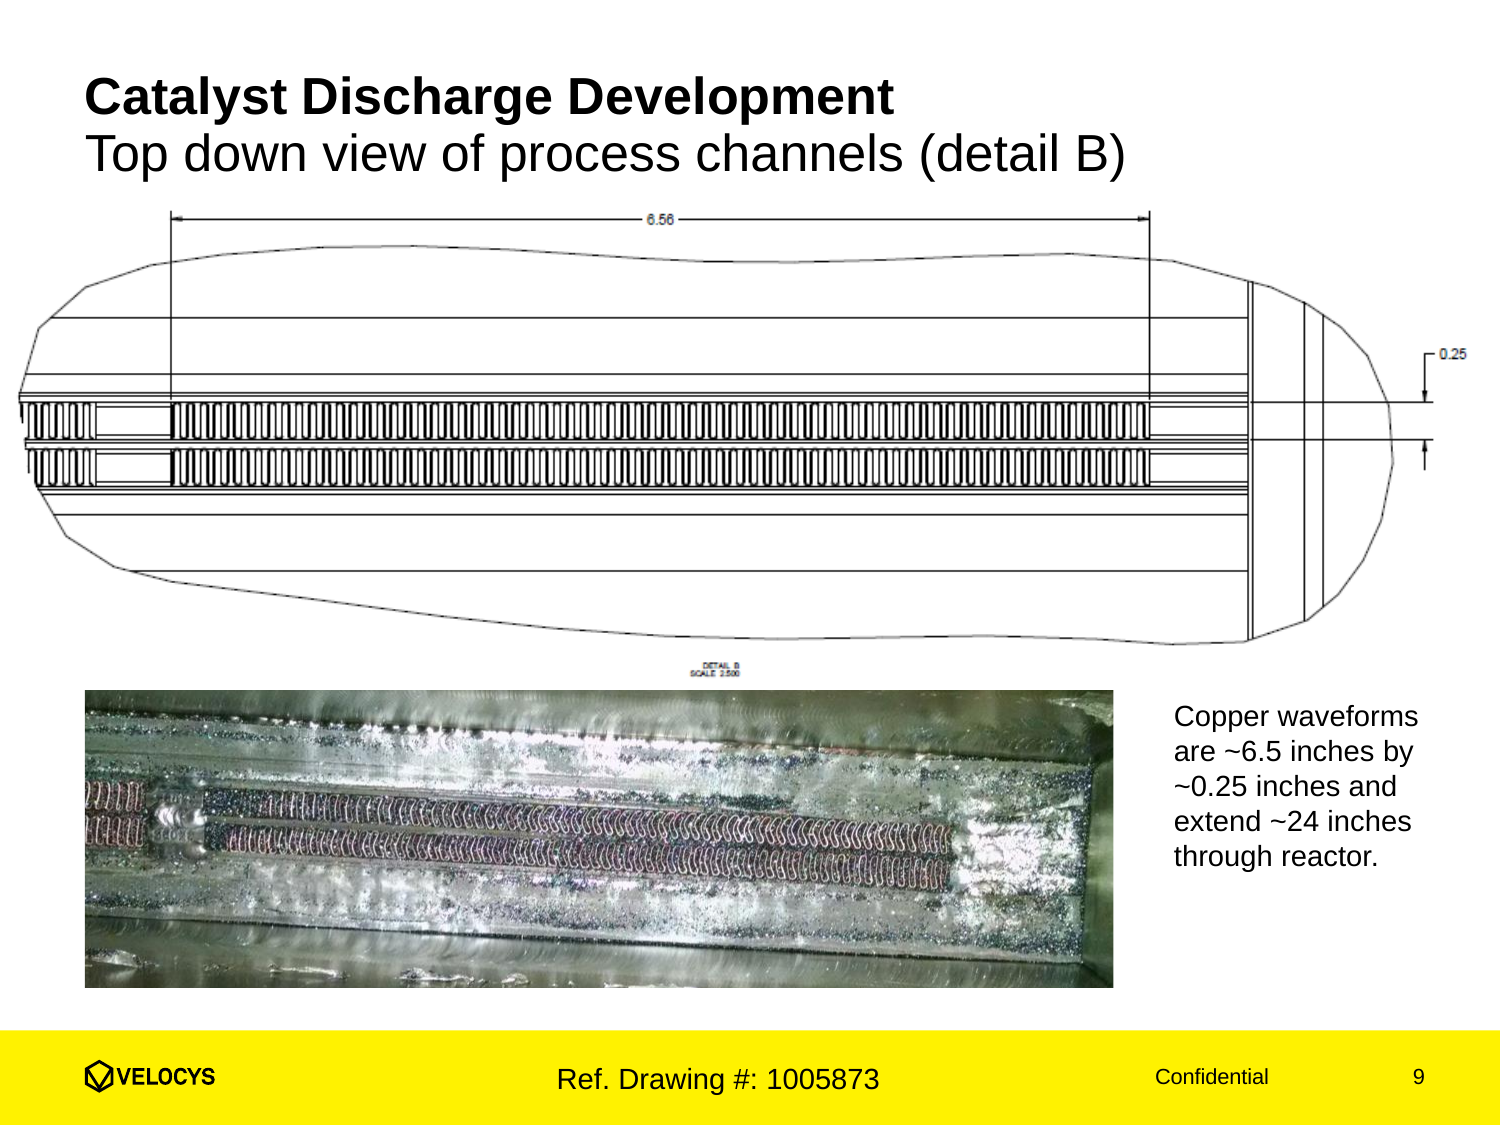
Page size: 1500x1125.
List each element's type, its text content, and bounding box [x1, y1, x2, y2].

subtitle Top down view of process channels (detail B) [84, 126, 1414, 190]
title Catalyst Discharge Development [84, 30, 1414, 125]
slide_number Confidential [1078, 1062, 1346, 1093]
text_box Ref. Drawing #: 1005873 [455, 1062, 982, 1093]
picture [0, 192, 1473, 988]
text_box Copper waveforms are ~6.5 inches by ~0.25 inches and extend ~24 inches through reactor. [1159, 699, 1456, 988]
slide_number 9 [1375, 1062, 1425, 1093]
